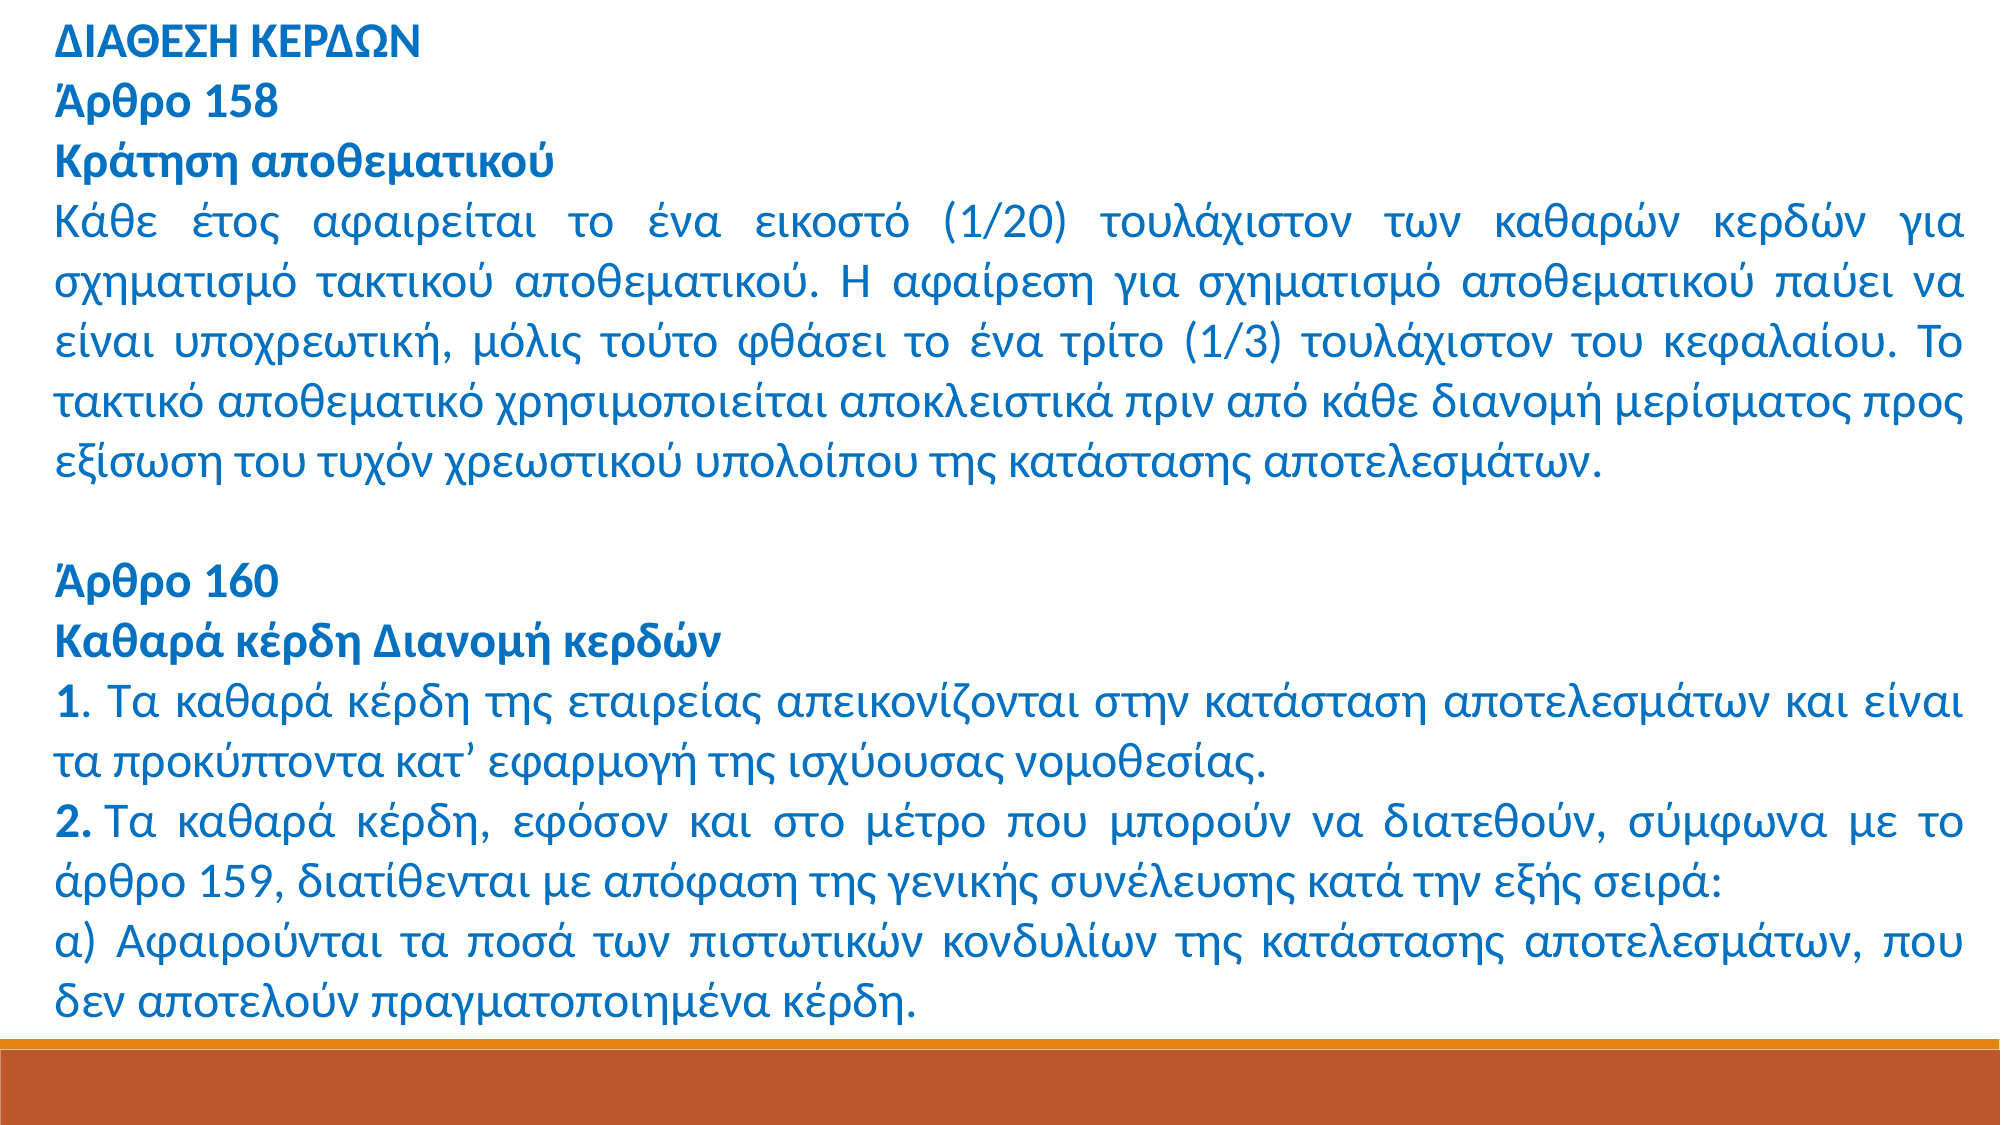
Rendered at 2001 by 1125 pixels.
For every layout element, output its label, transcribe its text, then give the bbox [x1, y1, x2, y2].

text_box ΔΙΑΘΕΣΗ ΚΕΡΔΩΝ Άρθρο 158 Κράτηση αποθεματικού Κάθε έτος αφαιρείται το ένα εικοστό (1/20) τουλάχιστον των καθαρών κερδών για σχηματισμό τακτικού αποθεματικού. Η αφαίρεση για σχηματισμό αποθεματικού παύει να είναι υποχρεωτική, μόλις τούτο φθάσει το ένα τρίτο (1/3) τουλάχιστον του κεφαλαίου. Το τακτικό αποθεματικό χρησιμοποιείται αποκλειστικά πριν από κάθε διανομή μερίσματος προς εξίσωση του τυχόν χρεωστικού υπολοίπου της κατάστασης αποτελεσμάτων. Άρθρο 160 Καθαρά κέρδη Διανομή κερδών 1. Τα καθαρά κέρδη της εταιρείας απεικονίζονται στην κατάσταση αποτελεσμάτων και είναι τα προκύπτοντα κατ’ εφαρμογή της ισχύουσας νομοθεσίας. 2. Τα καθαρά κέρδη, εφόσον και στο μέτρο που μπορούν να διατεθούν, σύμφωνα με το άρθρο 159, διατίθενται με απόφαση της γενικής συνέλευσης κατά την εξής σειρά: α) Αφαιρούνται τα ποσά των πιστωτικών κονδυλίων της κατάστασης αποτελεσμάτων, που δεν αποτελούν πραγματοποιημένα κέρδη. [39, 0, 1980, 1035]
